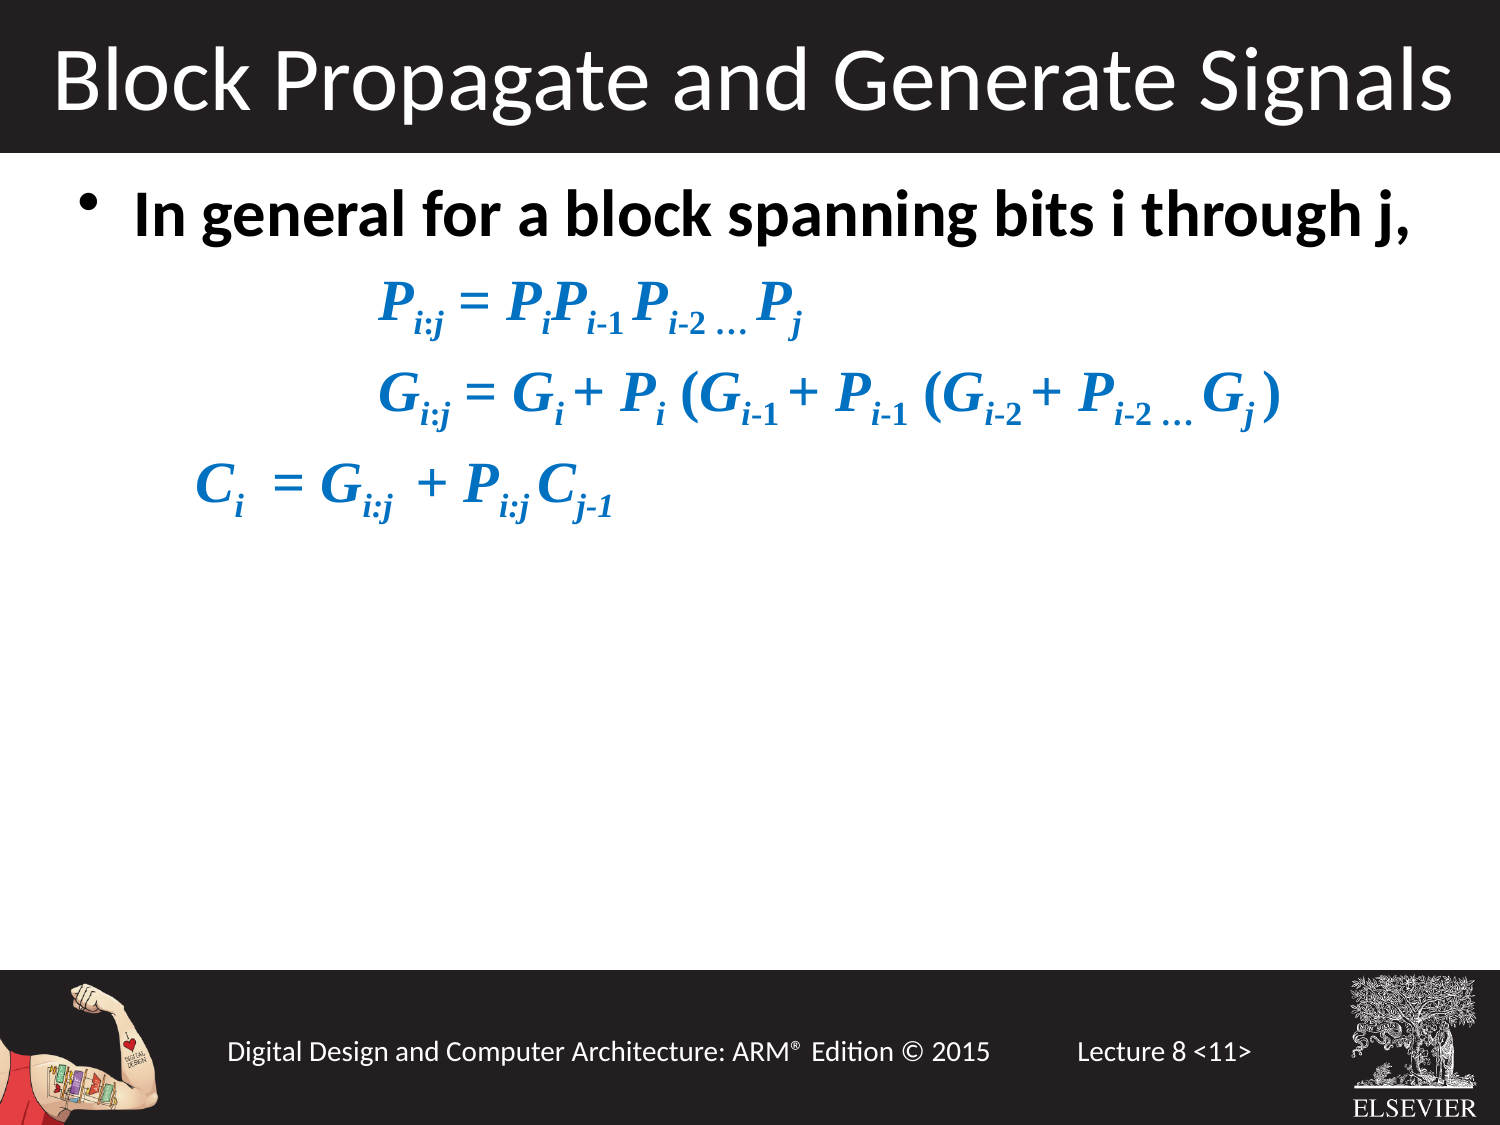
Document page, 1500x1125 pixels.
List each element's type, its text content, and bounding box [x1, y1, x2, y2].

text_box Block Propagate and Generate Signals [37, 11, 1488, 136]
picture [0, 979, 163, 1125]
picture [1350, 974, 1477, 1117]
text_box In general for a block spanning bits i through j, Pi:j = PiPi-1 Pi-2 … Pj Gi:j = Gi + Pi (Gi-1 + Pi-1 (Gi-2 + Pi-2 … Gj ) Ci = Gi:j + Pi:j Cj-1 [62, 162, 1453, 1013]
